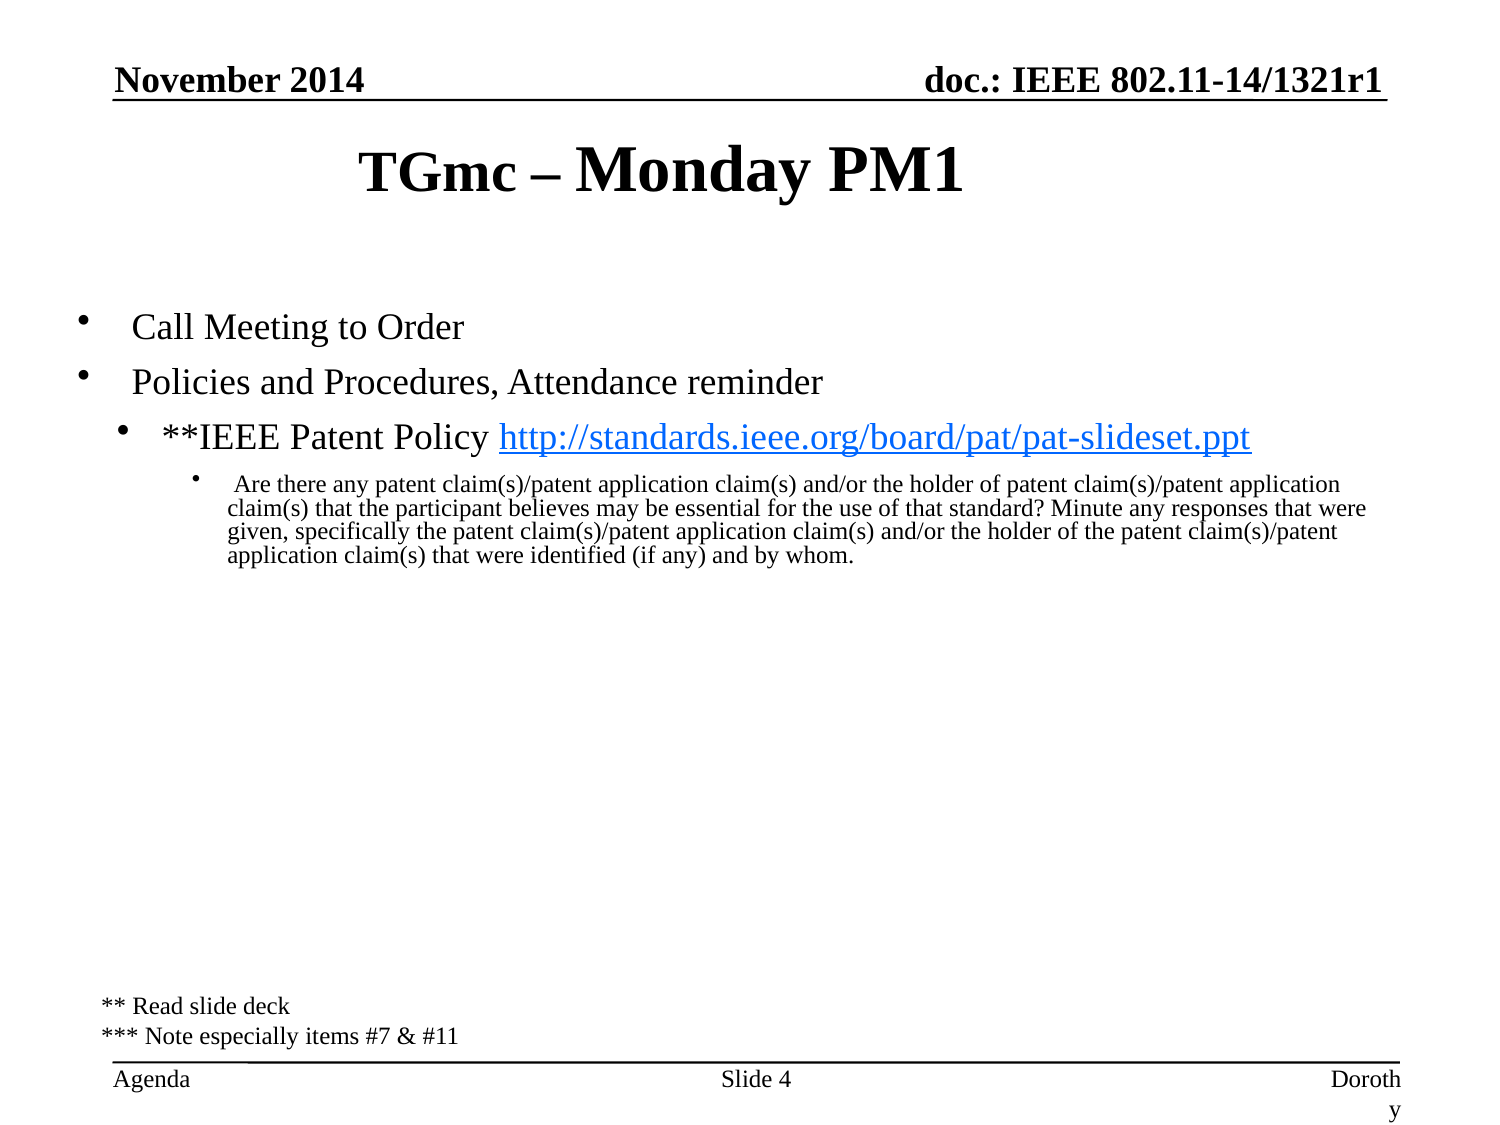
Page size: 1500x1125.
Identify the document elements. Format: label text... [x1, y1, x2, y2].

slide_number Slide 4 [712, 1062, 800, 1093]
title TGmc – Monday PM1 [24, 99, 1300, 275]
text_box [62, 137, 1450, 1050]
text_box Call Meeting to Order Policies and Procedures, Attendance reminder **IEEE Patent Policy http://standards.ieee.org/board/pat/pat-slideset.ppt Are there any patent claim(s)/patent application claim(s) and/or the holder of patent claim(s)/patent application claim(s) that the participant believes may be essential for the use of that standard? Minute any responses that were given, specifically the patent claim(s)/patent application claim(s) and/or the holder of the patent claim(s)/patent application claim(s) that were identified (if any) and by whom. [62, 303, 1388, 577]
footer Dorothy Stanley, Aruba Networks [1325, 1062, 1402, 1093]
text_box ** Read slide deck *** Note especially items #7 & #11 [86, 982, 475, 1088]
text_box [112, 0, 1388, 137]
